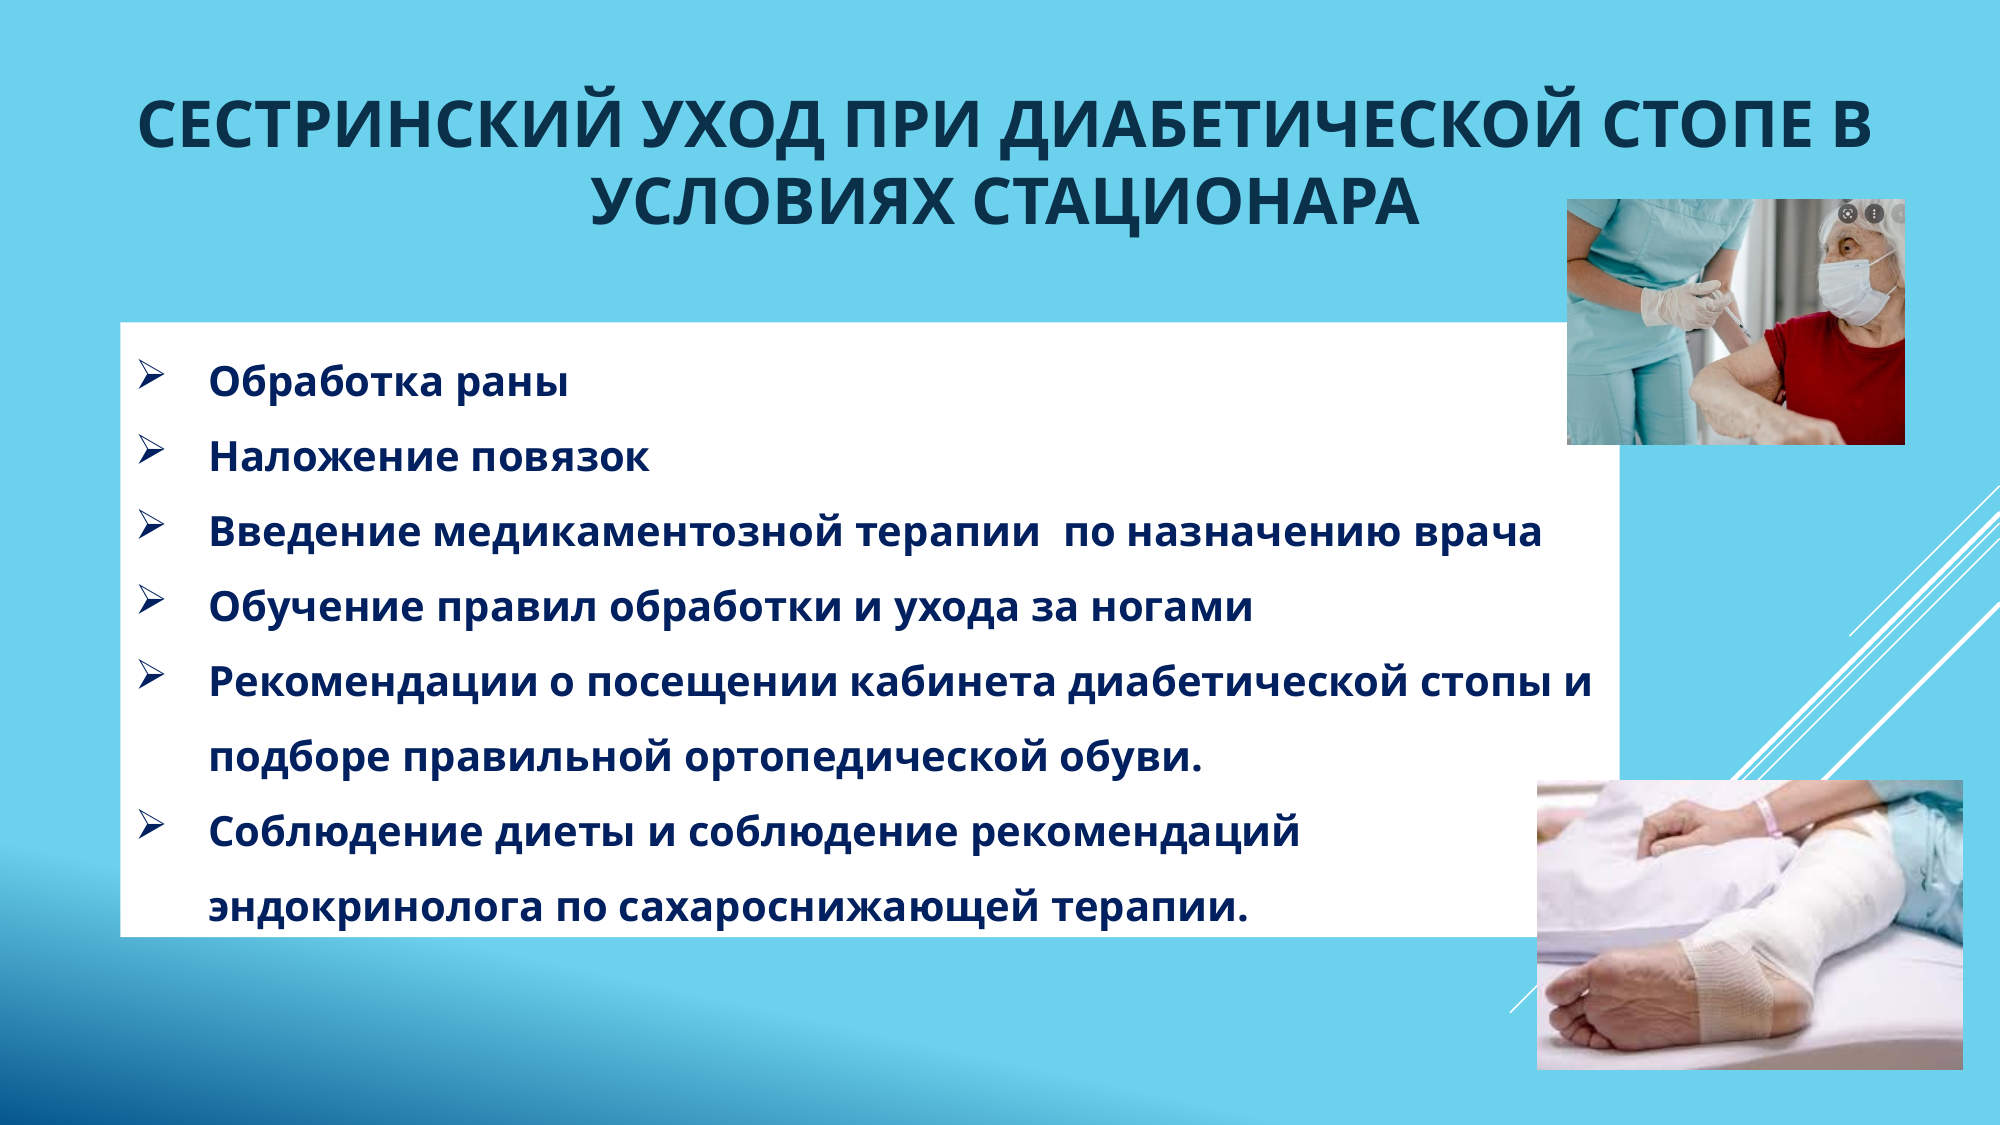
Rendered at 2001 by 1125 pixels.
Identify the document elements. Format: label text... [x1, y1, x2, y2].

title Сестринский уход при диабетической стопе в условиях стационара [57, 75, 1954, 323]
text_box Обработка раны Наложение повязок Введение медикаментозной терапии по назначению врача Обучение правил обработки и ухода за ногами Рекомендации о посещении кабинета диабетической стопы и подборе правильной ортопедической обуви. Соблюдение диеты и соблюдение рекомендаций эндокринолога по сахароснижающей терапии. [120, 322, 1620, 938]
picture [1566, 199, 1905, 445]
picture [1537, 780, 1963, 1070]
